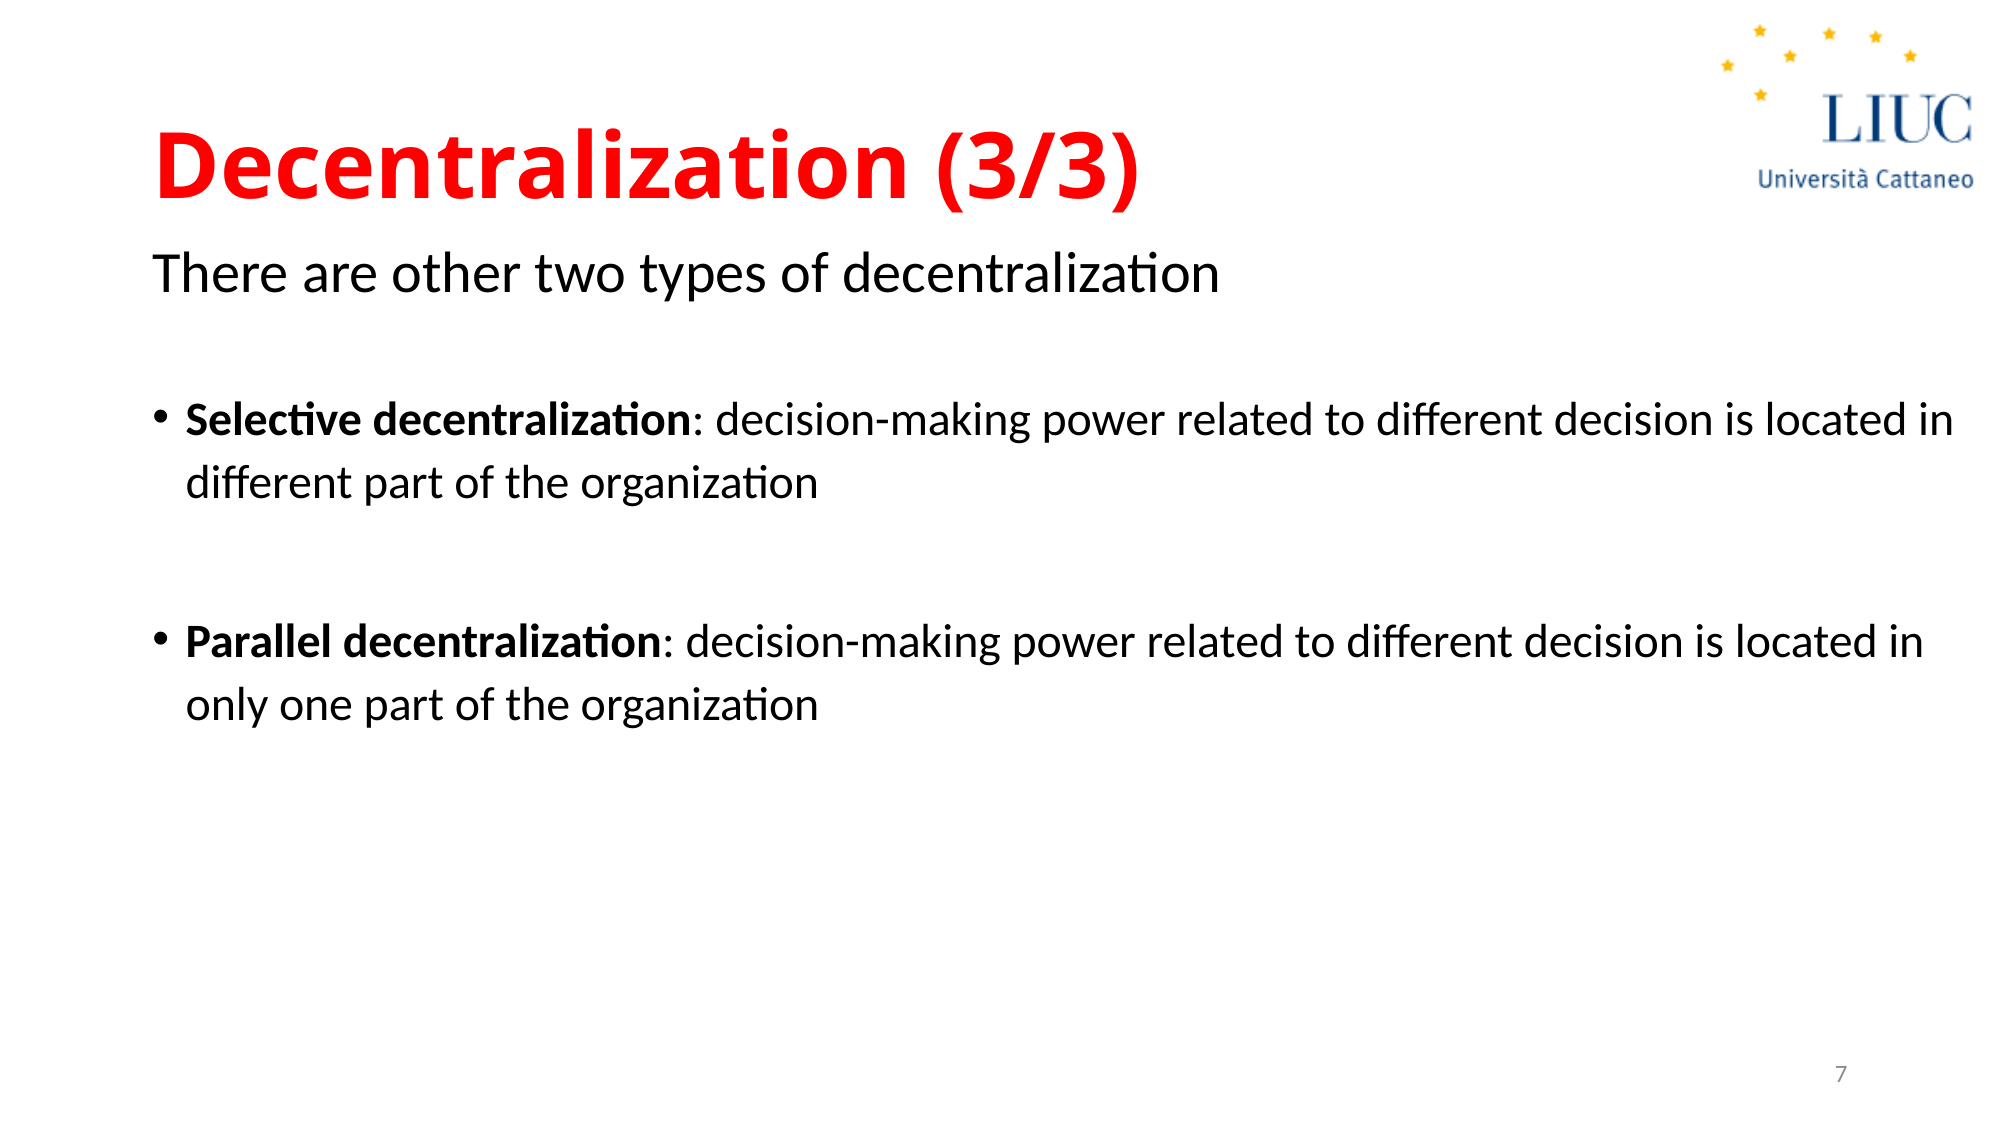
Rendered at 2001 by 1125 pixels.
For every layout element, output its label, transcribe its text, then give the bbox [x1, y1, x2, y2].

picture [1696, 0, 2000, 210]
title Decentralization (3/3) [137, 59, 1863, 235]
list There are other two types of decentralization [137, 235, 1863, 350]
slide_number 7 [1412, 1042, 1863, 1103]
text_box Parallel decentralization: decision-making power related to different decision is located in only one part of the organization [137, 596, 1972, 738]
text_box Selective decentralization: decision-making power related to different decision is located in different part of the organization [137, 374, 1972, 516]
